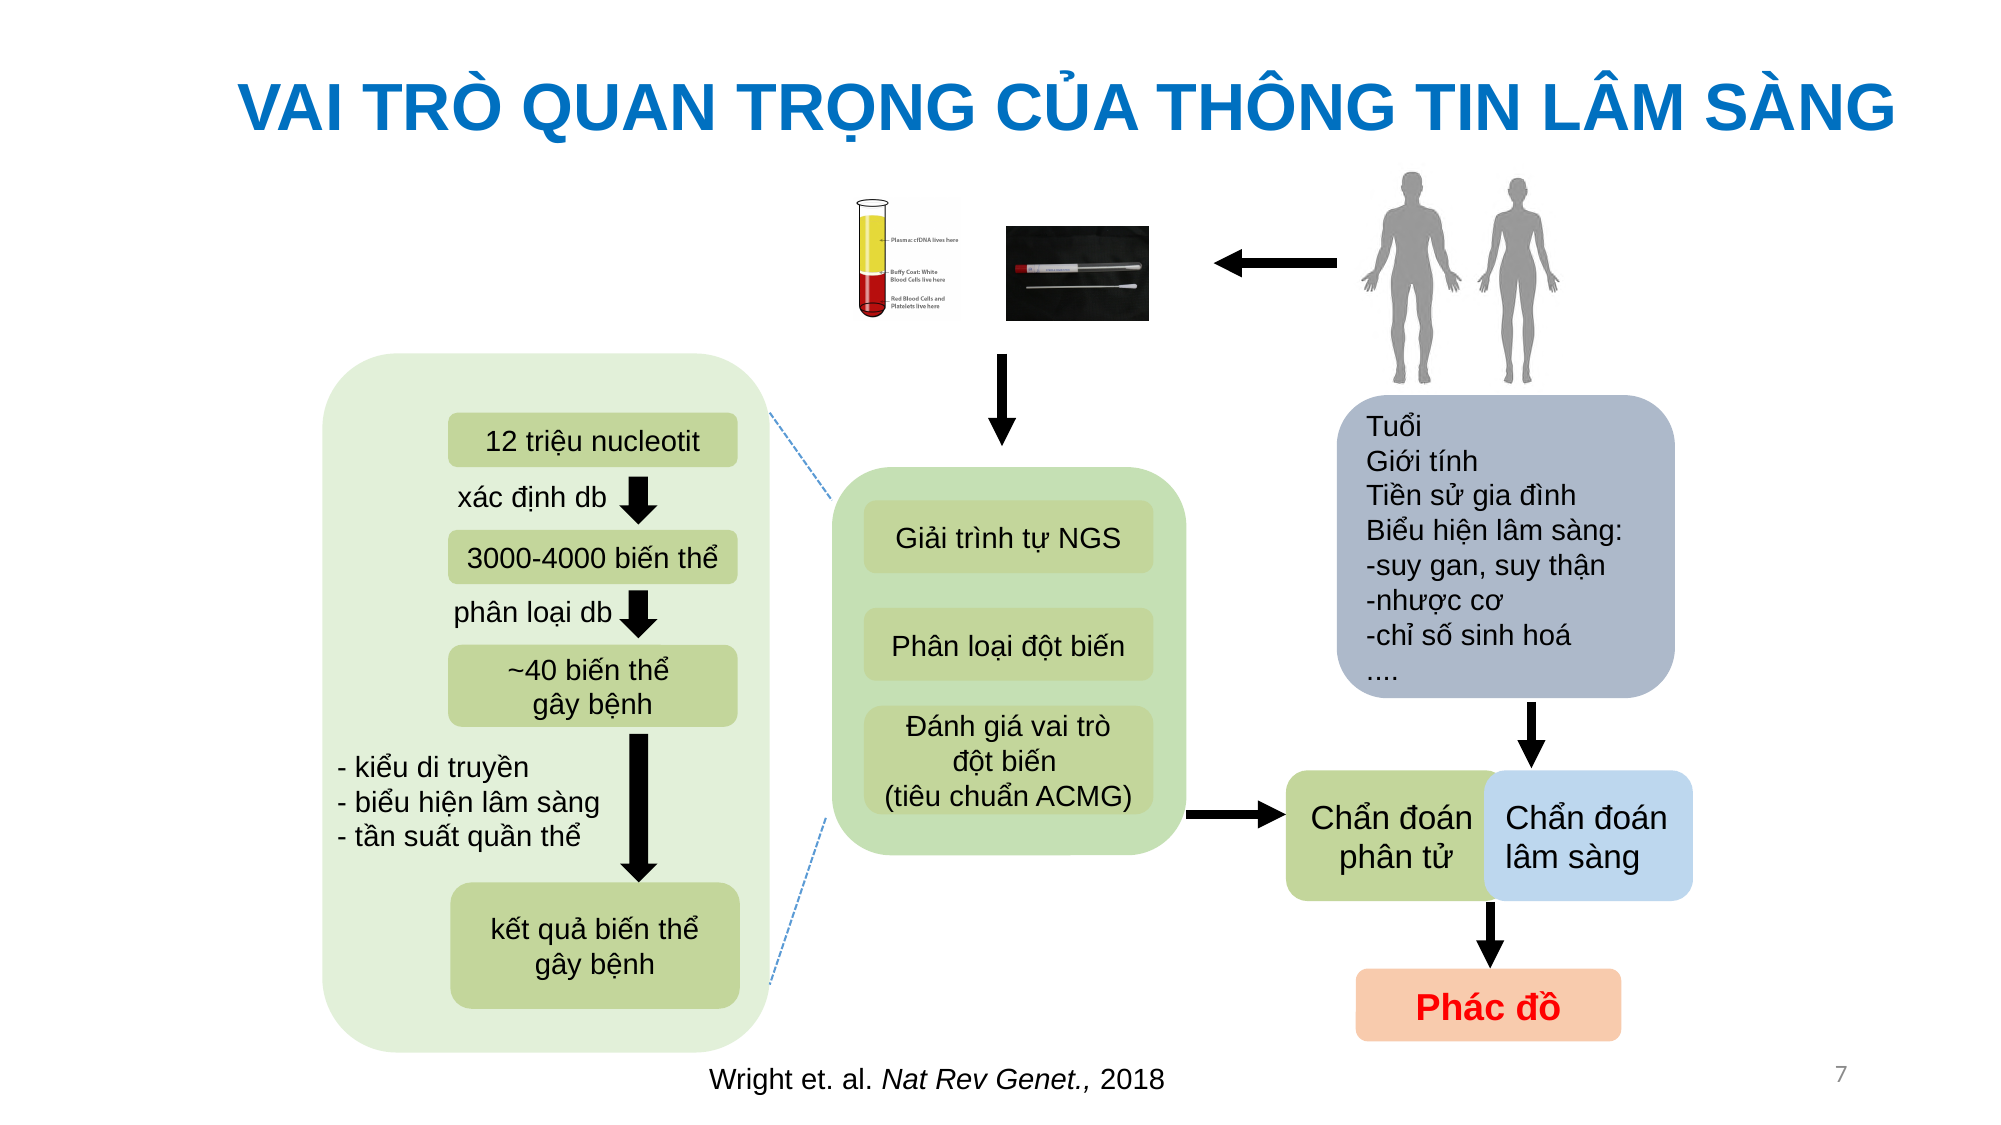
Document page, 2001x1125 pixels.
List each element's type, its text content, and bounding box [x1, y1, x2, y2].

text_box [831, 467, 1187, 856]
slide_number 7 [1412, 1042, 1863, 1103]
text_box Tuổi Giới tính Tiền sử gia đình Biểu hiện lâm sàng: -suy gan, suy thận -nhược cơ -chỉ số sinh hoá .... [1336, 394, 1676, 699]
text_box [322, 353, 770, 1053]
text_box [1285, 770, 1693, 902]
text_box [769, 817, 826, 985]
text_box Phác đồ [1355, 967, 1622, 1042]
picture [853, 197, 961, 321]
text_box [769, 412, 833, 501]
text_box Wright et. al. Nat Rev Genet., 2018 [609, 1053, 1266, 1104]
picture [1352, 162, 1566, 394]
picture [1006, 226, 1149, 321]
text_box VAI TRÒ QUAN TRỌNG CỦA THÔNG TIN LÂM SÀNG [222, 9, 1964, 198]
